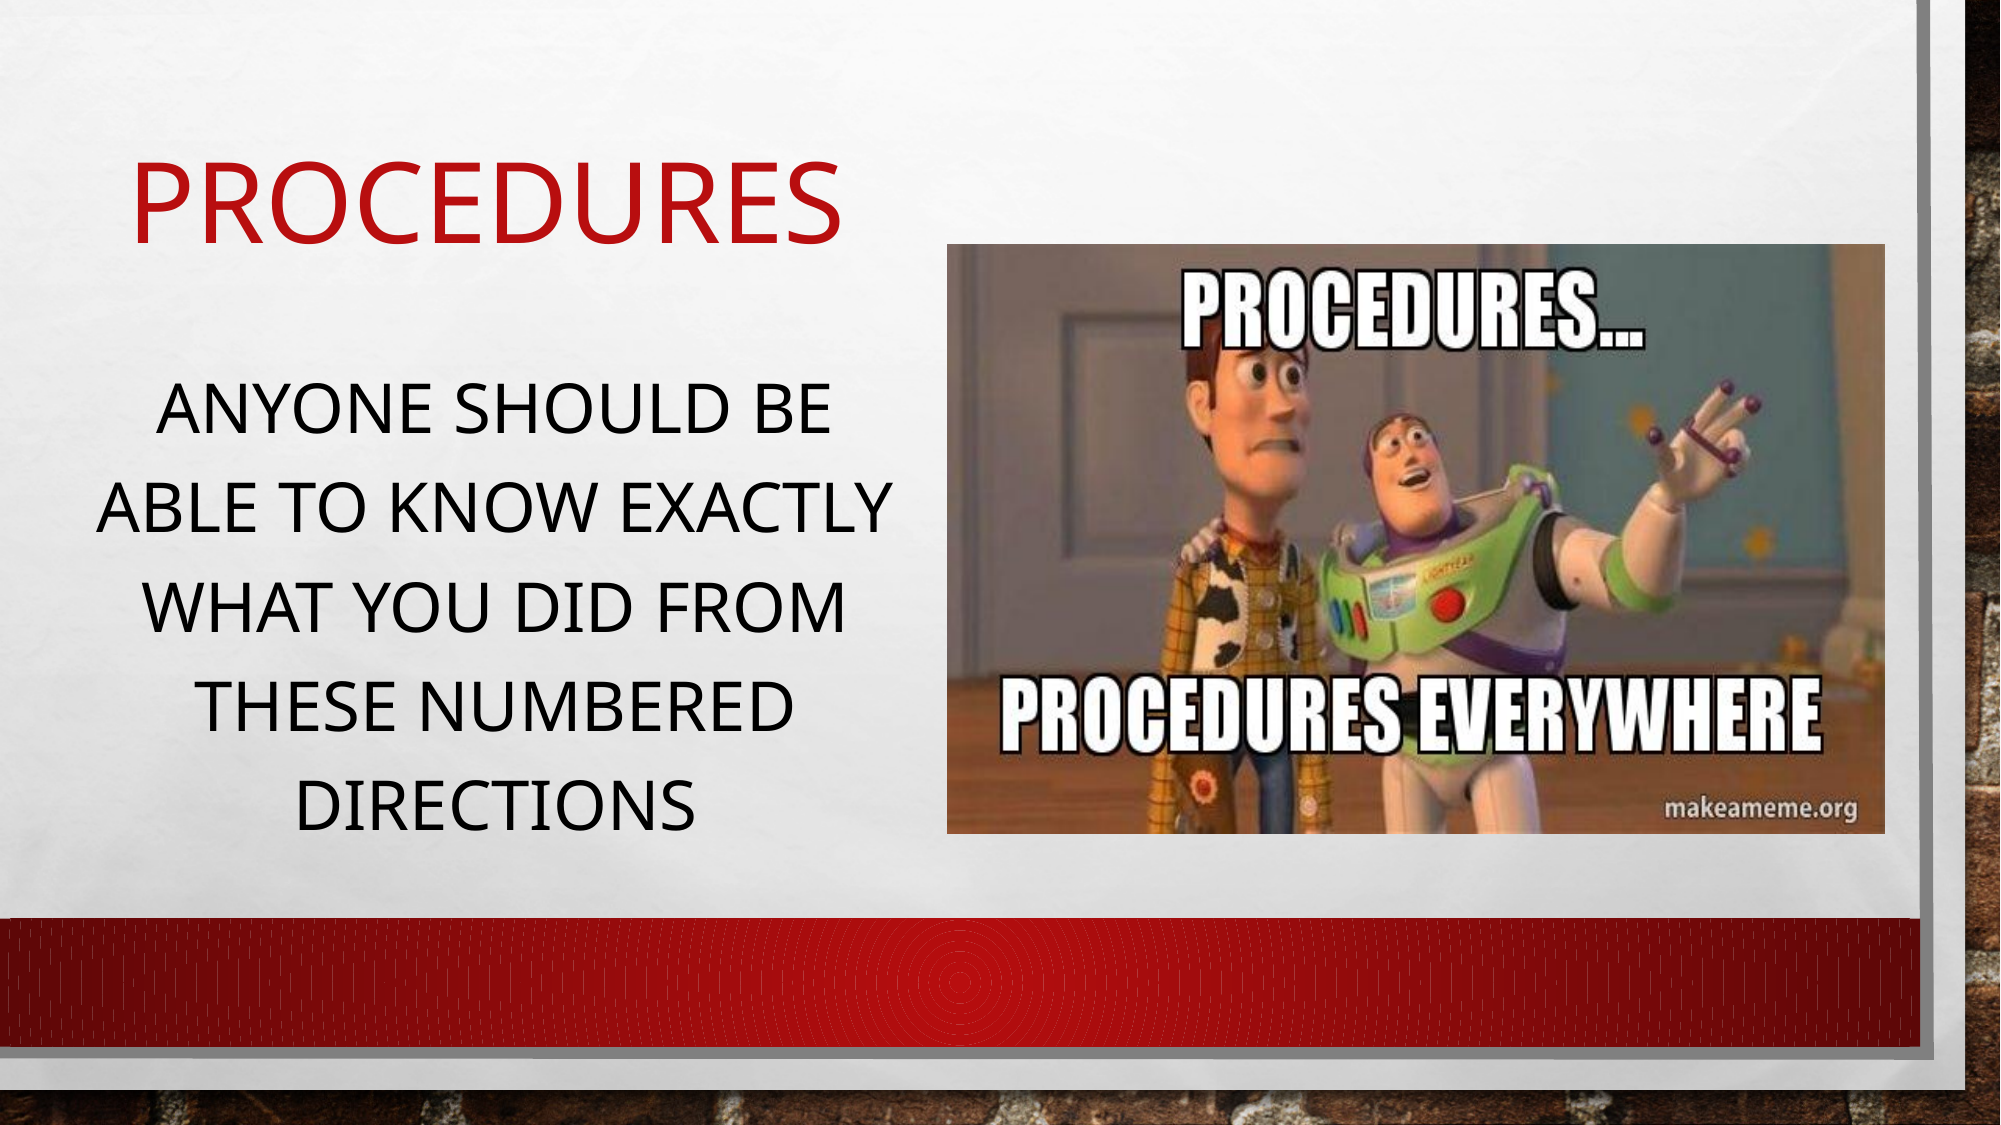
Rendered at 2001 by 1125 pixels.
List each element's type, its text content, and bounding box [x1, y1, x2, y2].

picture [946, 244, 1885, 834]
picture [0, 0, 2000, 1125]
list anyone should be able to know exactly what you did from these numbered directions [78, 340, 913, 884]
title Procedures [112, 112, 1818, 303]
